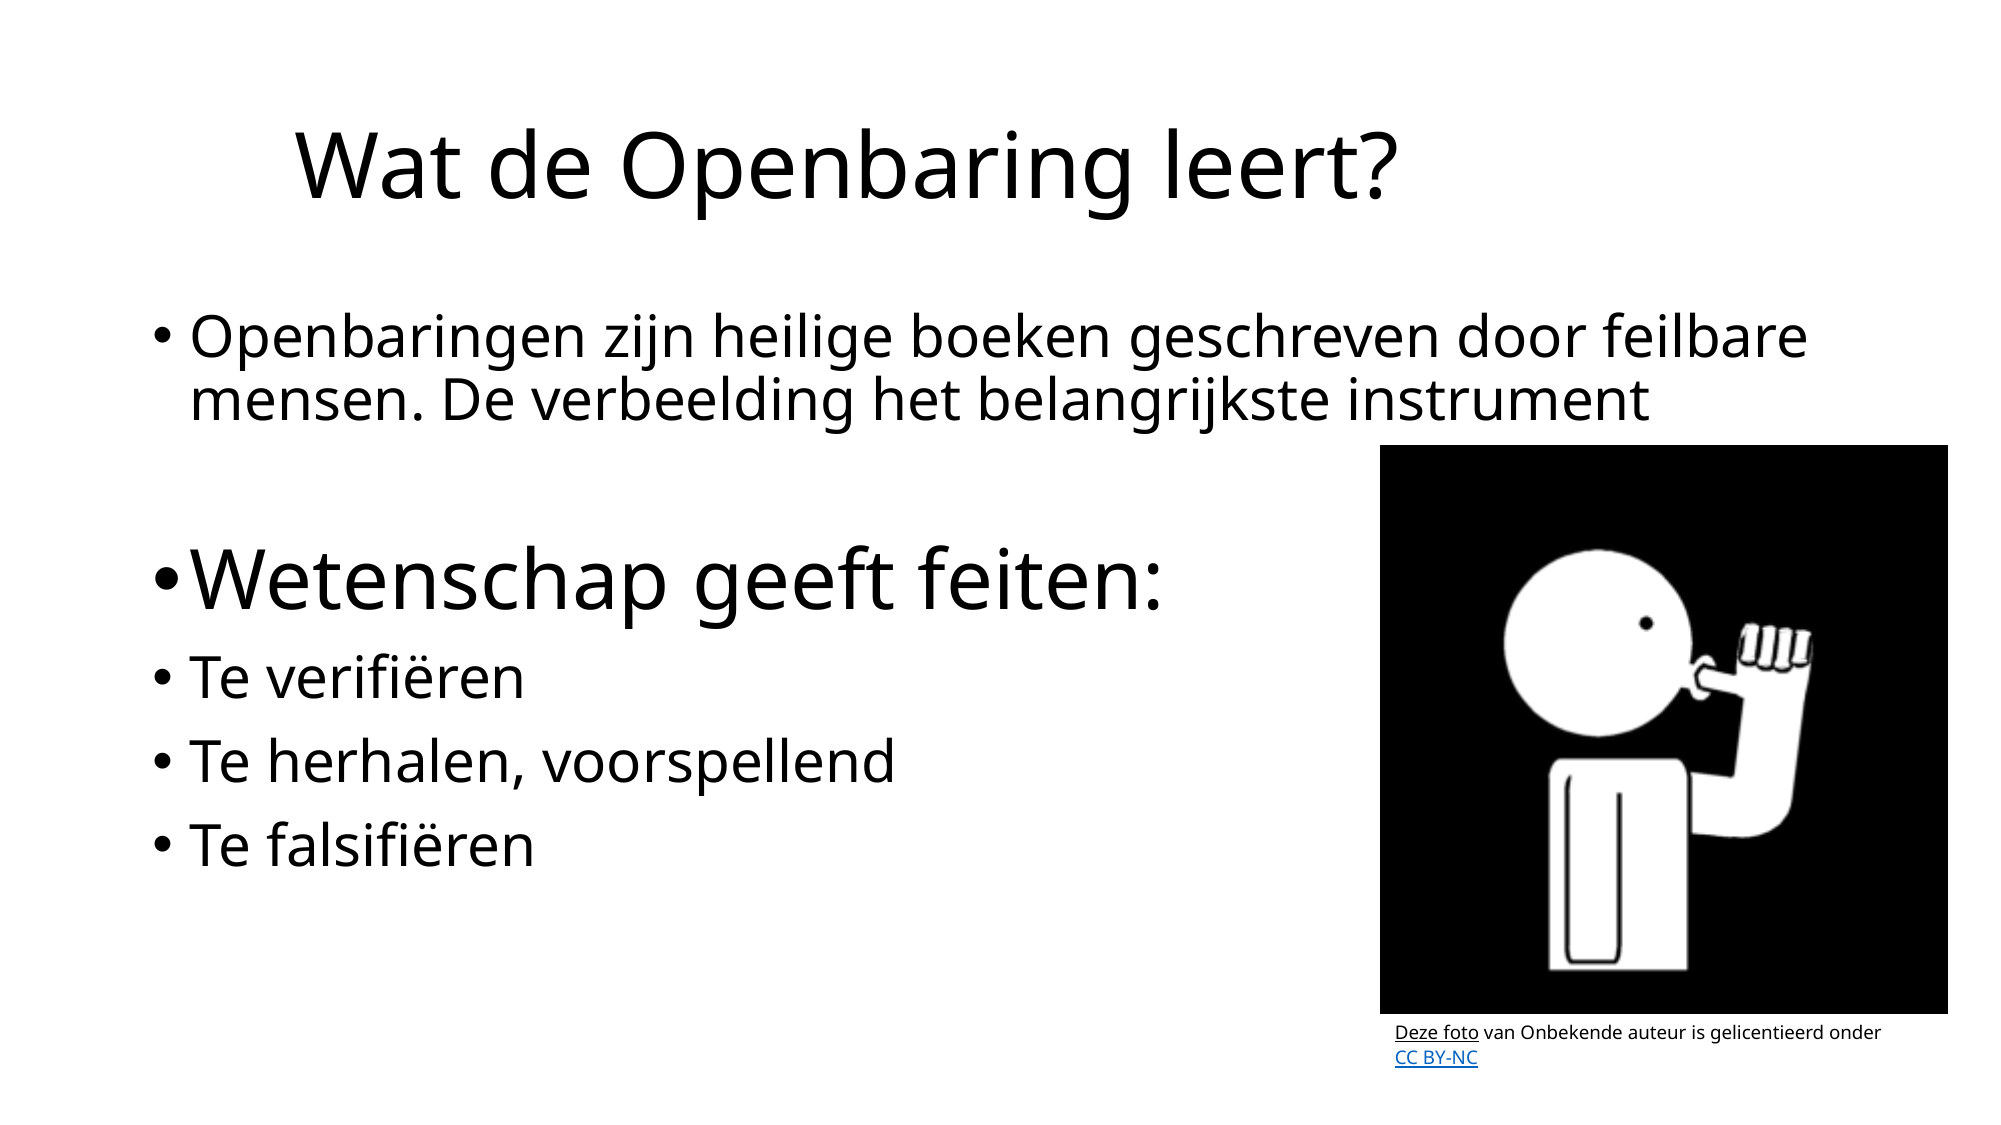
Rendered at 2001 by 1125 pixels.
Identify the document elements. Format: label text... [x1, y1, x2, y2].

list Openbaringen zijn heilige boeken geschreven door feilbare mensen. De verbeelding het belangrijkste instrument Wetenschap geeft feiten: Te verifiëren Te herhalen, voorspellend Te falsifiëren [137, 299, 1863, 1014]
title Wat de Openbaring leert? [137, 59, 1863, 278]
text_box Deze foto van Onbekende auteur is gelicentieerd onder CC BY-NC [1379, 1014, 1948, 1079]
picture [1379, 445, 1948, 1014]
